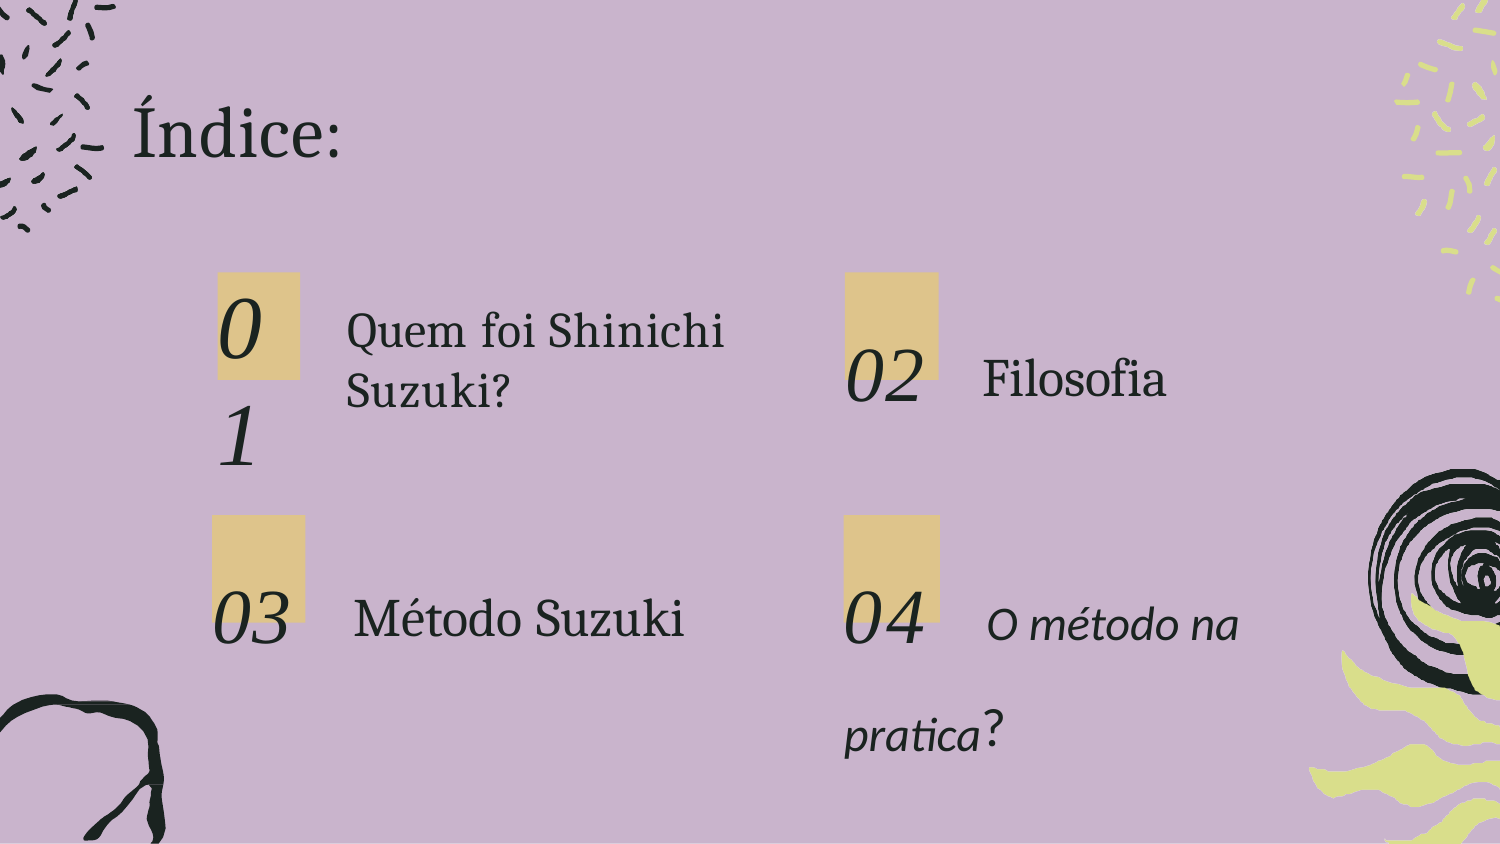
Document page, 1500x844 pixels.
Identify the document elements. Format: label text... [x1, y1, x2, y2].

text_box [1466, 277, 1476, 295]
picture [55, 132, 76, 152]
text_box 03 Método Suzuki [205, 500, 705, 664]
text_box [26, 0, 79, 48]
text_box [0, 694, 166, 844]
picture [74, 93, 91, 111]
text_box 04 O método na pratica? [837, 500, 1303, 764]
text_box [1418, 61, 1438, 73]
text_box [1435, 150, 1463, 156]
text_box [1445, 188, 1455, 210]
picture [1431, 111, 1451, 132]
text_box [0, 54, 6, 75]
picture [1483, 135, 1496, 151]
text_box [1494, 295, 1500, 303]
picture [1415, 199, 1428, 216]
text_box [1394, 99, 1420, 106]
text_box [94, 3, 116, 11]
picture [1451, 2, 1465, 20]
picture [1475, 0, 1488, 13]
text_box [1410, 125, 1421, 142]
text_box [1490, 265, 1500, 275]
text_box [17, 226, 31, 233]
picture [1467, 114, 1485, 127]
text_box [1401, 173, 1425, 181]
picture [1466, 215, 1482, 233]
text_box [1463, 175, 1473, 194]
text_box 01 [215, 266, 303, 484]
picture [49, 113, 63, 126]
text_box 02 Filosofia [842, 259, 1184, 424]
picture [18, 145, 37, 161]
title Índice: [11, 17, 1381, 226]
picture [0, 206, 17, 220]
picture [30, 172, 45, 184]
text_box Quem foi Shinichi Suzuki? [344, 295, 738, 418]
text_box [0, 6, 10, 21]
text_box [57, 164, 92, 199]
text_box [1472, 60, 1498, 100]
picture [1483, 228, 1498, 245]
text_box [1401, 72, 1411, 87]
text_box [1445, 81, 1455, 103]
picture [0, 176, 12, 189]
text_box [1440, 247, 1459, 255]
picture [1484, 167, 1498, 186]
picture [1436, 38, 1463, 51]
text_box [1472, 27, 1497, 36]
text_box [31, 57, 62, 94]
picture [11, 107, 24, 124]
picture [1308, 468, 1500, 844]
